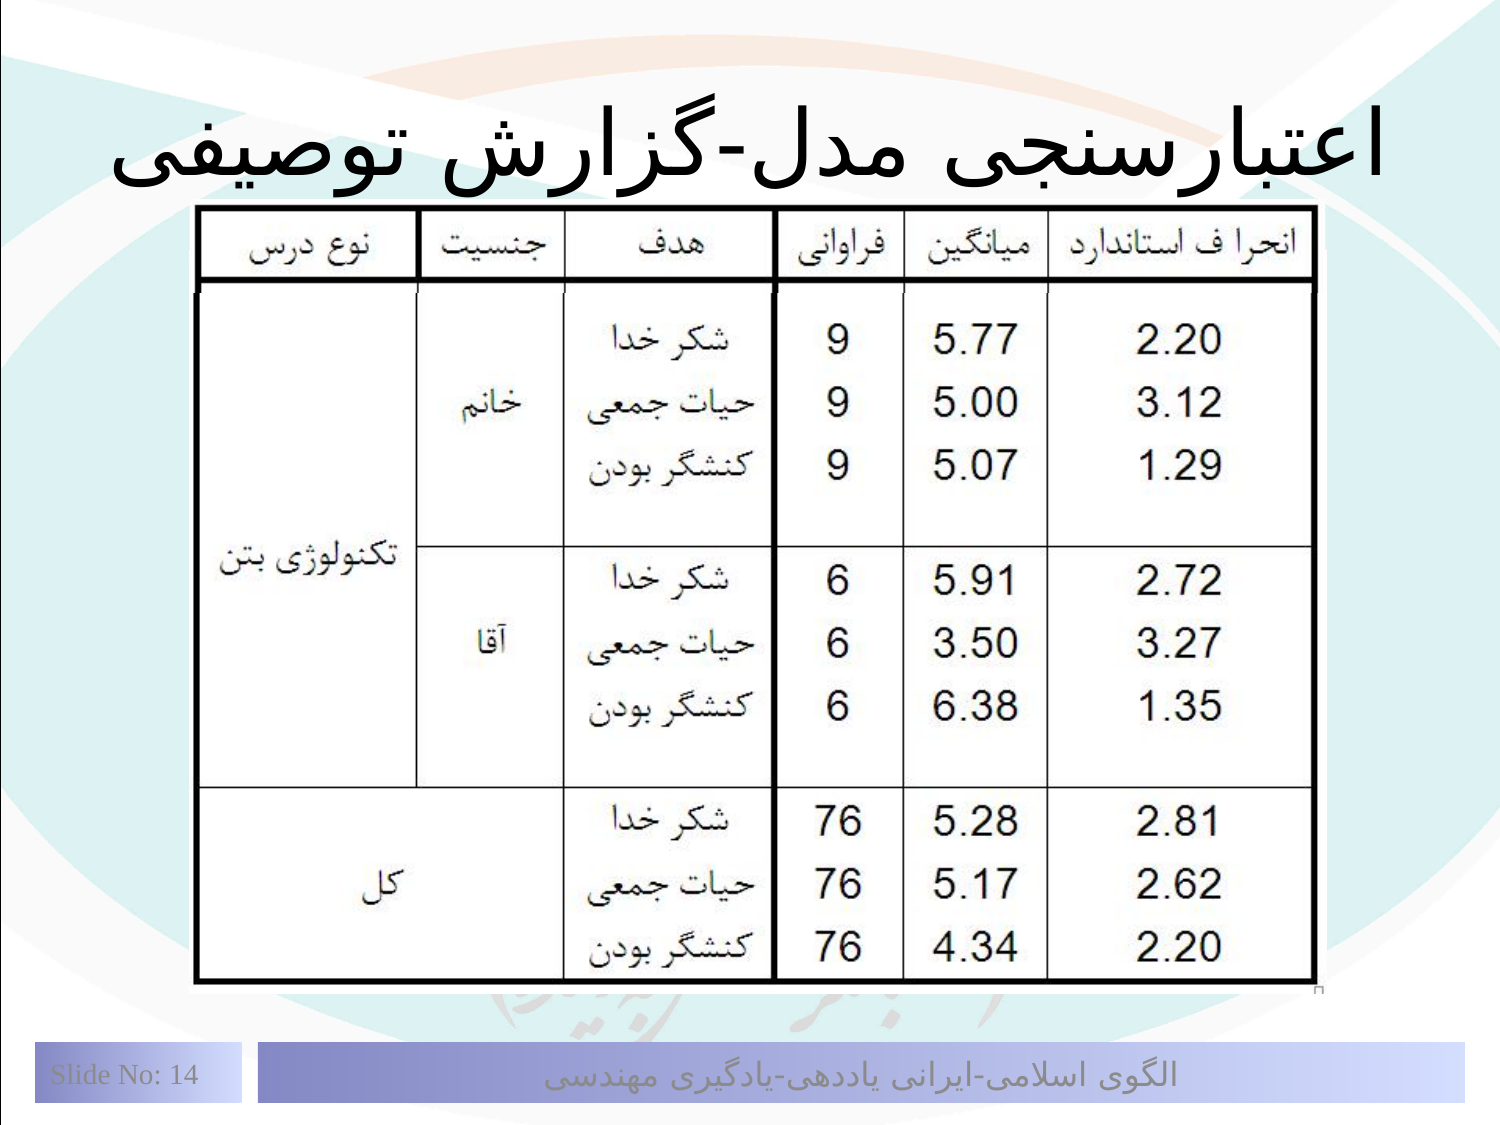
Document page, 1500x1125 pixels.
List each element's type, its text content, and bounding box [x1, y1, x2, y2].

slide_number Slide No: 14 [34, 1042, 242, 1104]
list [189, 298, 1327, 994]
footer الگوی اسلامی-ایرانی یاددهی-یادگیری مهندسی [257, 1042, 1466, 1104]
title اعتبارسنجی مدل-گزارش توصیفی [74, 44, 1426, 233]
picture [0, 0, 1500, 1125]
